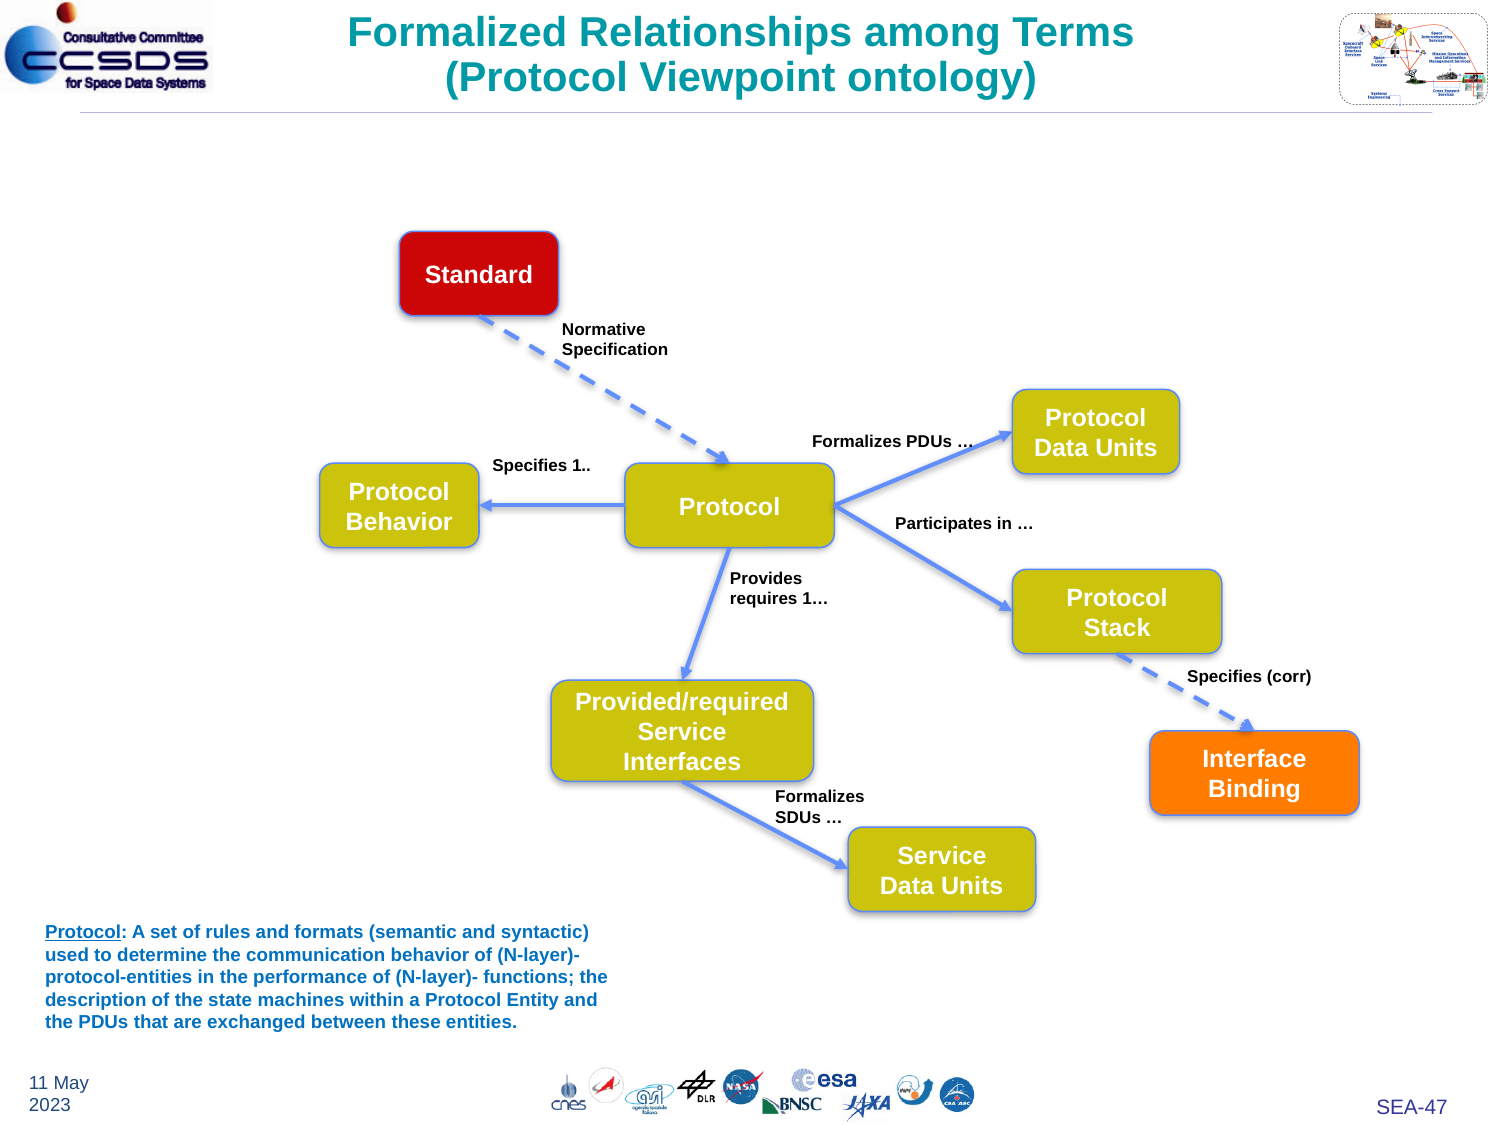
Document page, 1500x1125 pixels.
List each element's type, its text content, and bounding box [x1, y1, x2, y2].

text_box Provides requires 1… [735, 559, 830, 616]
text_box Provided/required Service Interfaces [550, 679, 815, 783]
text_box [1116, 653, 1255, 732]
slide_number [13, 1071, 137, 1115]
text_box Participates in … [1016, 504, 1050, 541]
text_box Protocol Stack [1011, 568, 1223, 655]
text_box Formalizes PDUs … [797, 423, 990, 459]
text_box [682, 781, 849, 870]
text_box Protocol: A set of rules and formats (semantic and syntactic) used to determine the communication behavior of (N-layer)-protocol-entities in the performance of (N-layer)- functions; the description of the state machines within a Protocol Entity and the PDUs that are exchanged between these entities. [0, 912, 625, 1040]
text_box Service Data Units [847, 826, 1037, 913]
picture [0, 0, 213, 94]
text_box Specifies 1.. [484, 473, 613, 482]
text_box Standard [398, 230, 560, 317]
text_box Formalizes SDUs … [760, 777, 948, 834]
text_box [834, 505, 1013, 612]
text_box Normative Specification [547, 310, 688, 314]
text_box Protocol Behavior [318, 462, 480, 549]
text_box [682, 547, 730, 681]
text_box Specifies (corr) [1257, 657, 1328, 694]
text_box Protocol [624, 462, 829, 549]
picture [1417, 12, 1488, 106]
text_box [478, 315, 730, 464]
text_box Interface Binding [1149, 730, 1361, 816]
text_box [834, 431, 1013, 505]
text_box Protocol Data Units [1011, 388, 1181, 475]
title Formalized Relationships among Terms (Protocol Viewpoint ontology) [66, 3, 1417, 130]
picture [549, 1064, 975, 1125]
